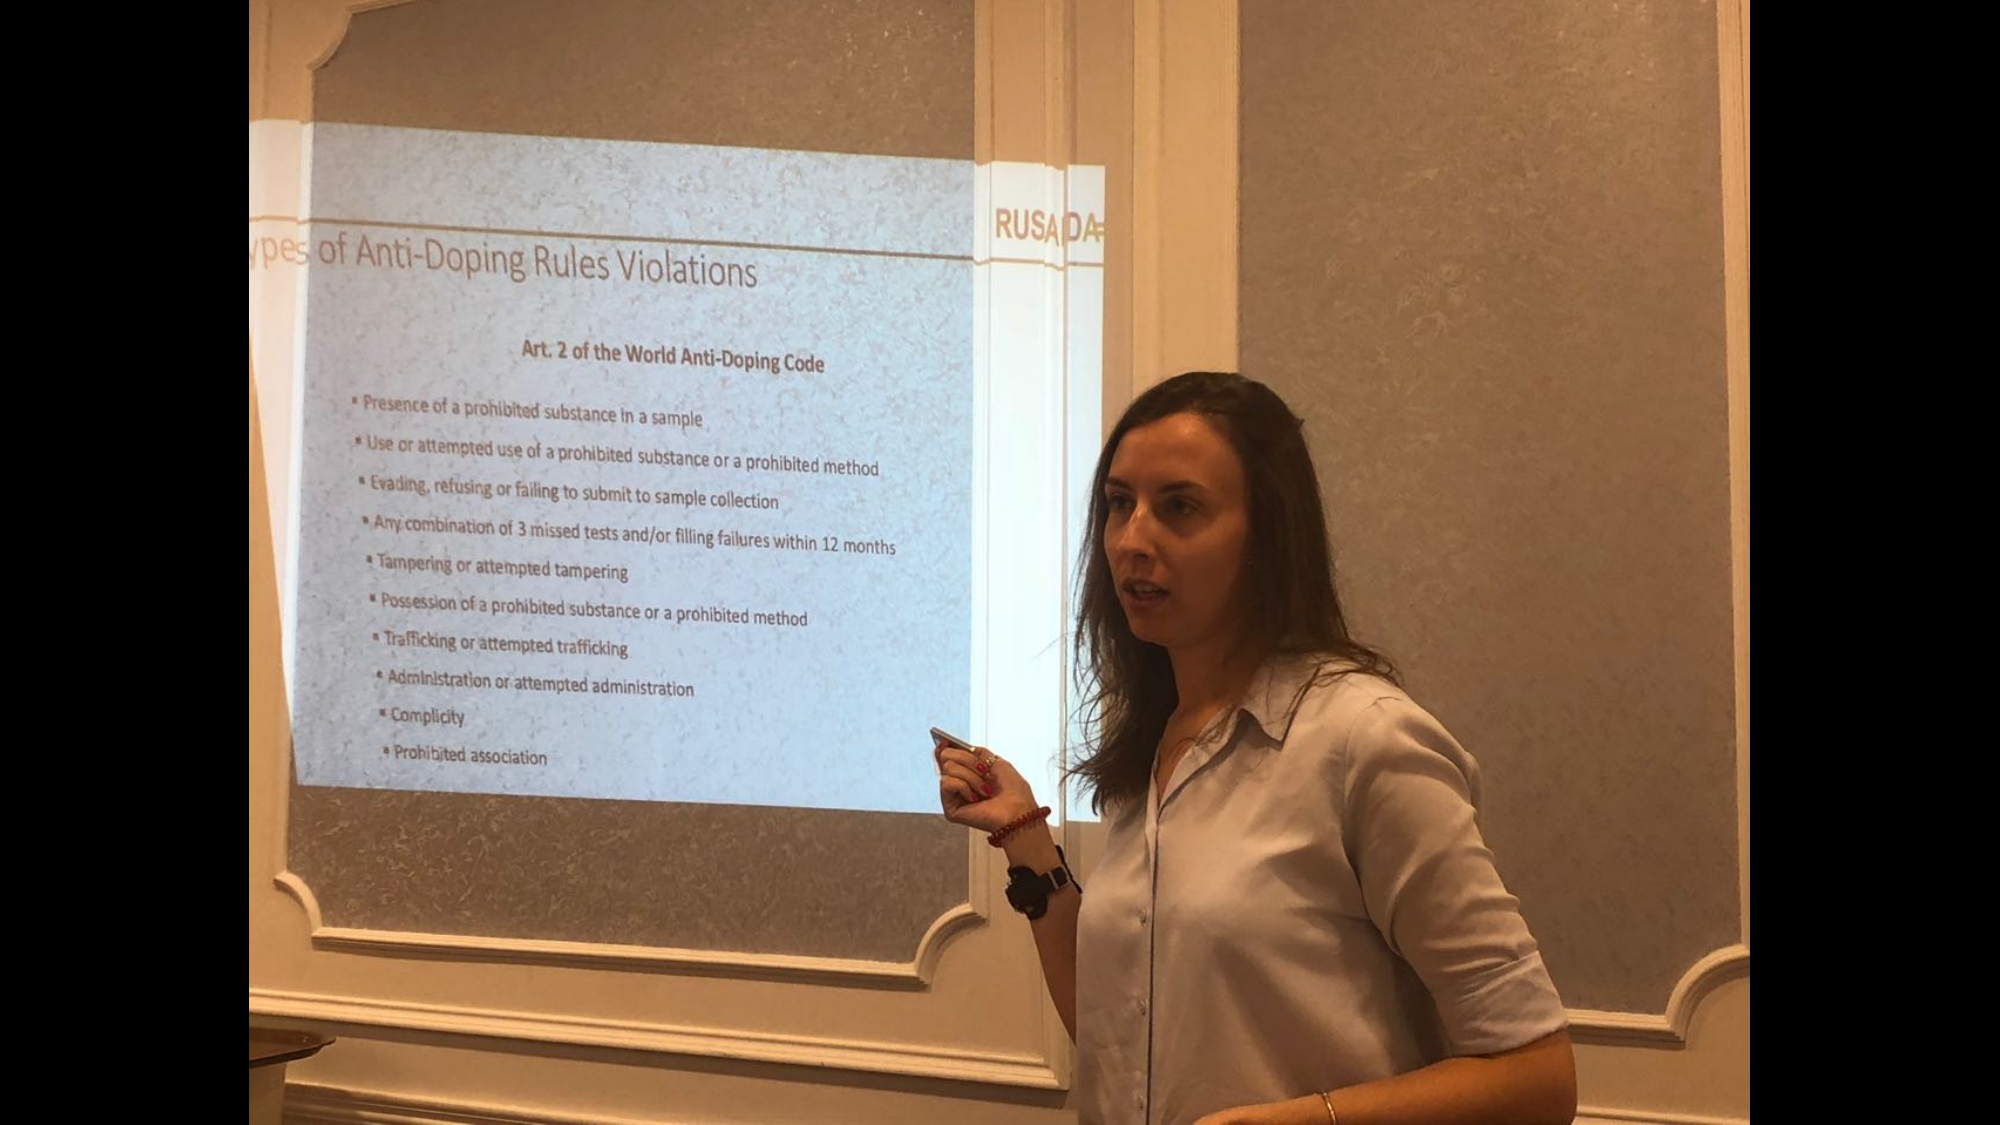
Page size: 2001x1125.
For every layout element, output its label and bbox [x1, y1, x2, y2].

picture [249, 0, 1750, 1125]
